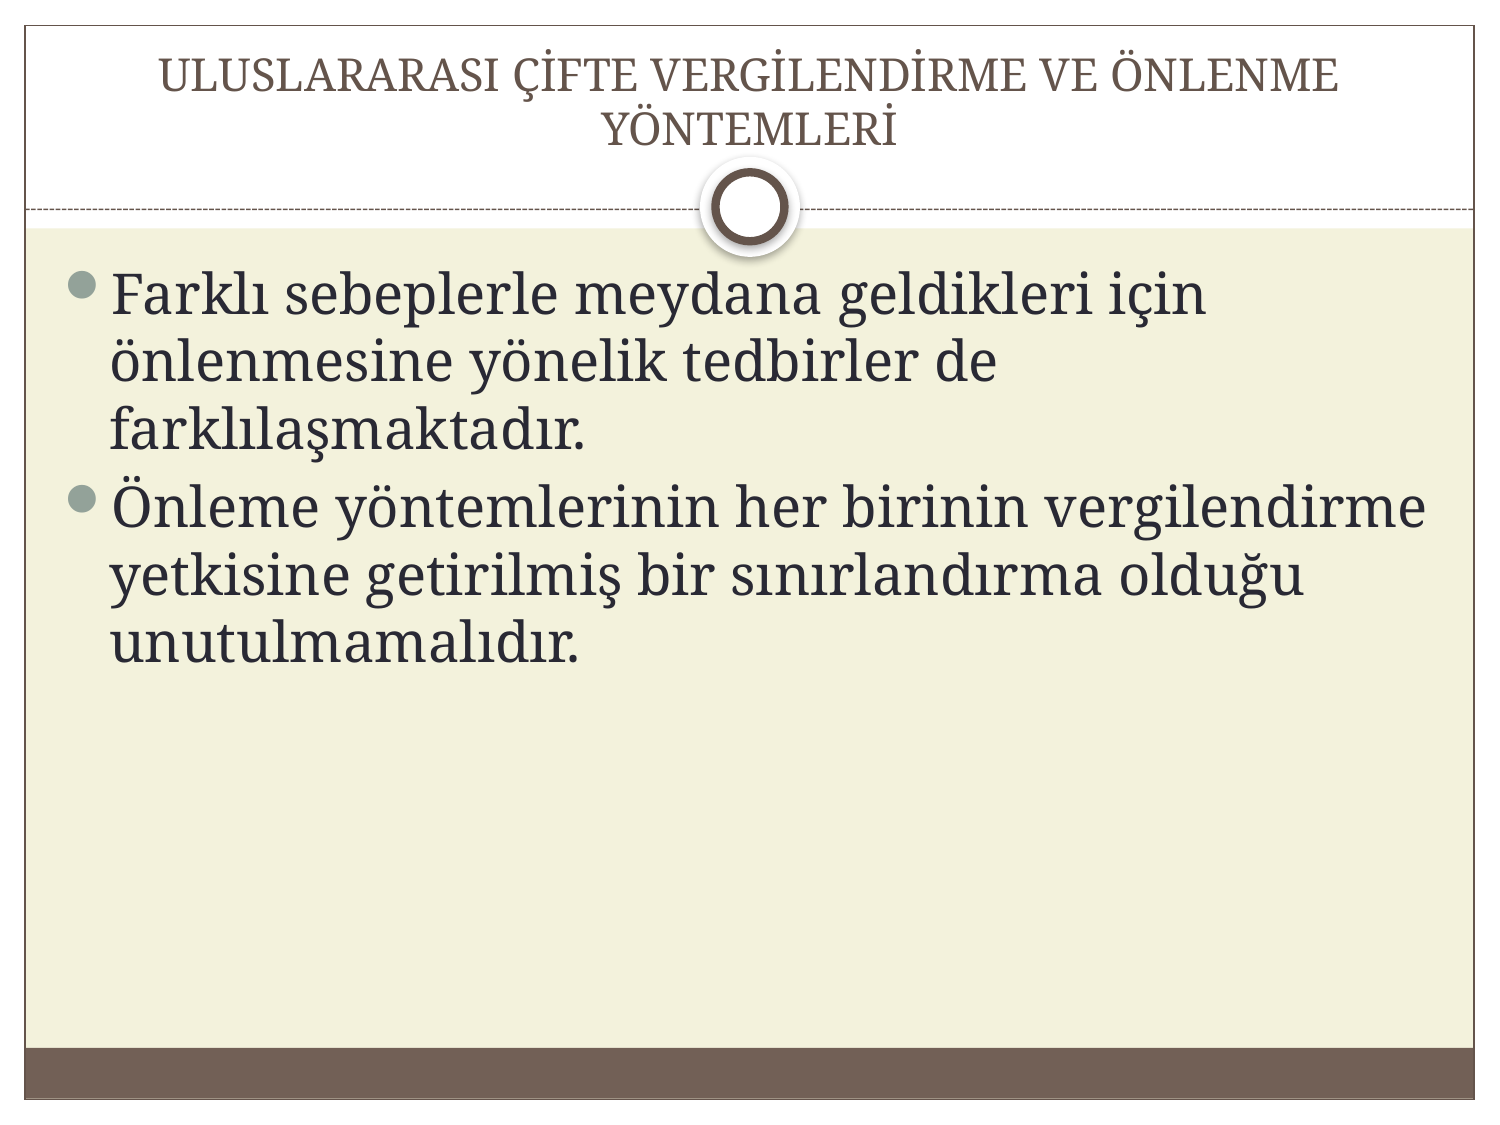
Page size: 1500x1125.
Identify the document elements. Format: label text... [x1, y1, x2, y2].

title ULUSLARARASI ÇİFTE VERGİLENDİRME VE ÖNLENME YÖNTEMLERİ [49, 37, 1450, 162]
list Farklı sebeplerle meydana geldikleri için önlenmesine yönelik tedbirler de farklılaşmaktadır. Önleme yöntemlerinin her birinin vergilendirme yetkisine getirilmiş bir sınırlandırma olduğu unutulmamalıdır. [49, 250, 1445, 1001]
